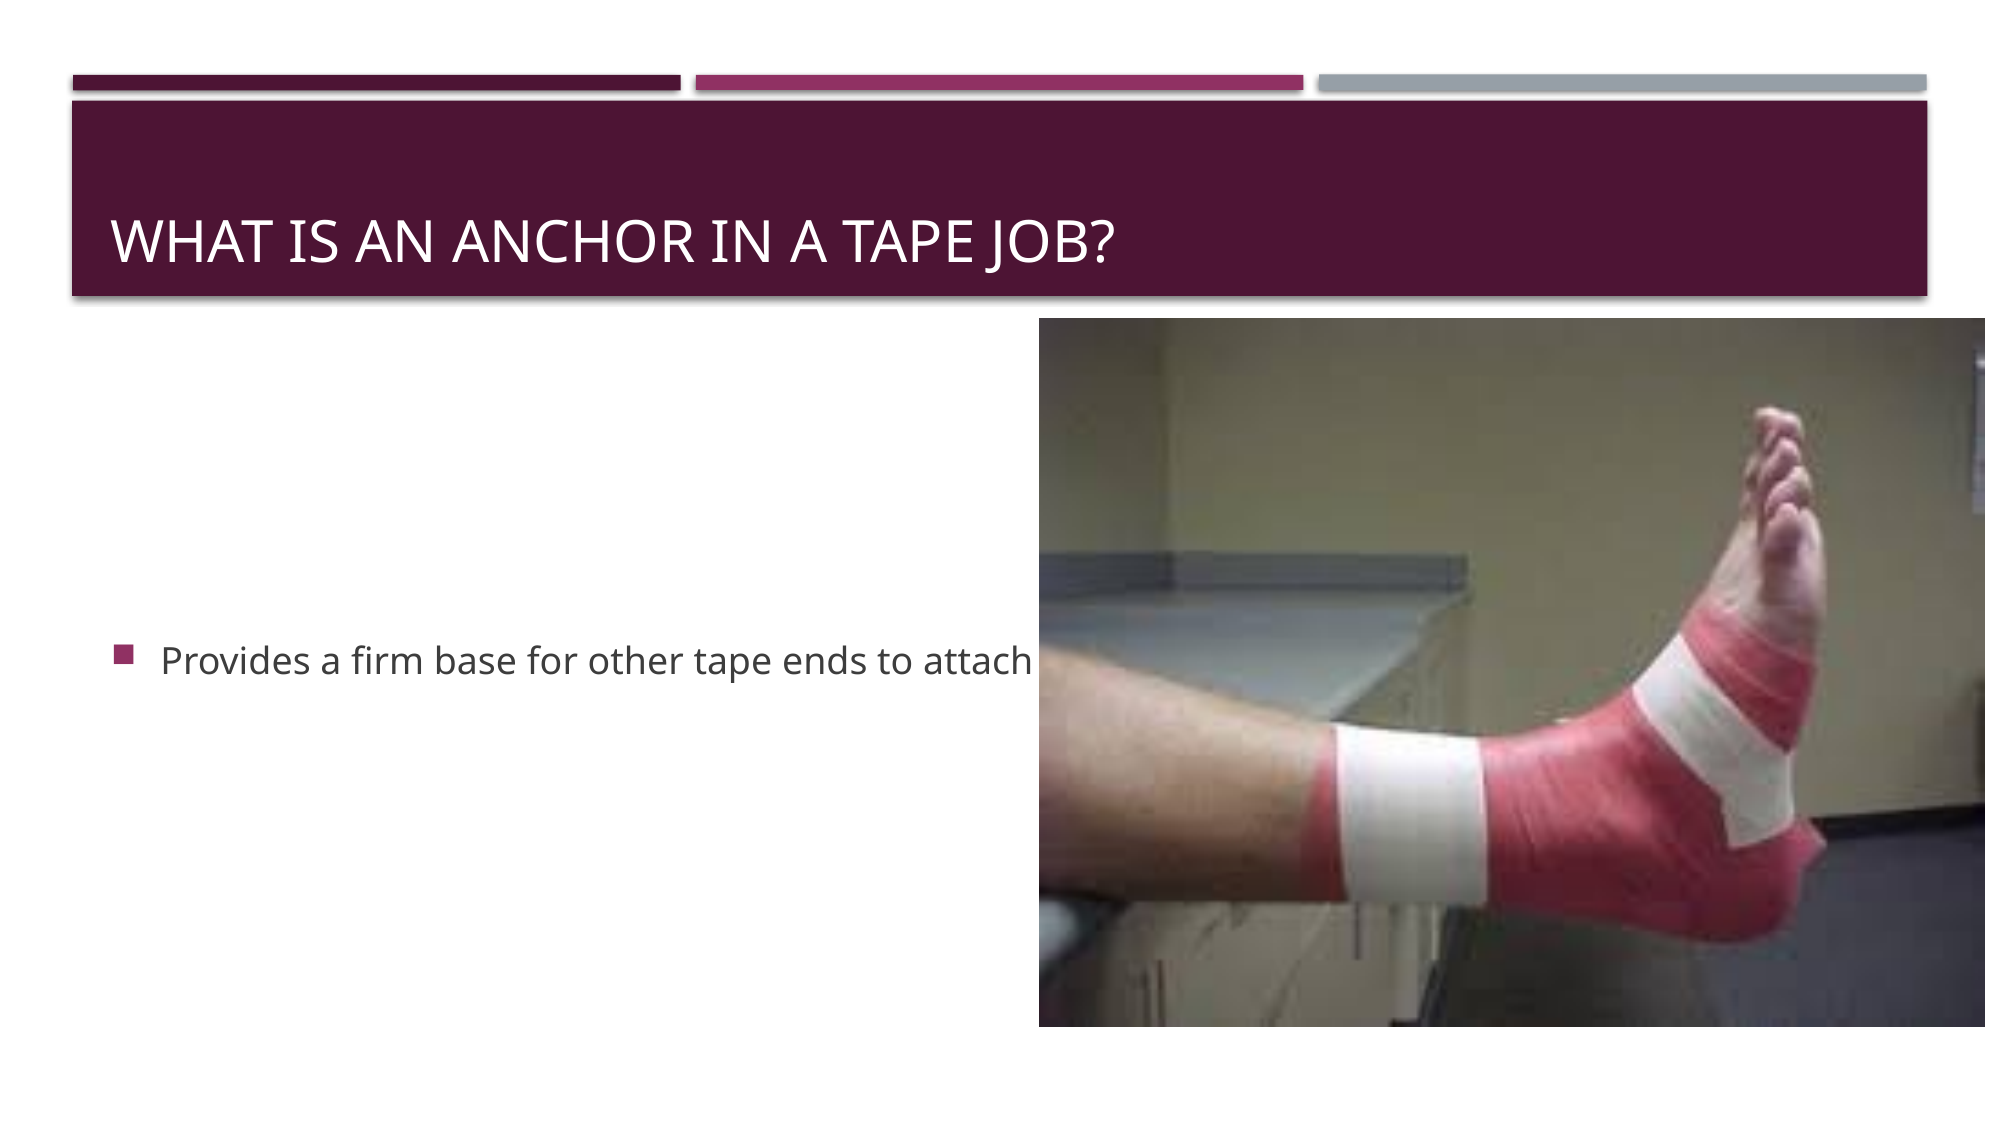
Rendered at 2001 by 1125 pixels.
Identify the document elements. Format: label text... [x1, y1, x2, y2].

picture [1039, 318, 1985, 1027]
title What is an anchor in a tape job? [95, 115, 1905, 282]
list Provides a firm base for other tape ends to attach to [95, 357, 1033, 962]
